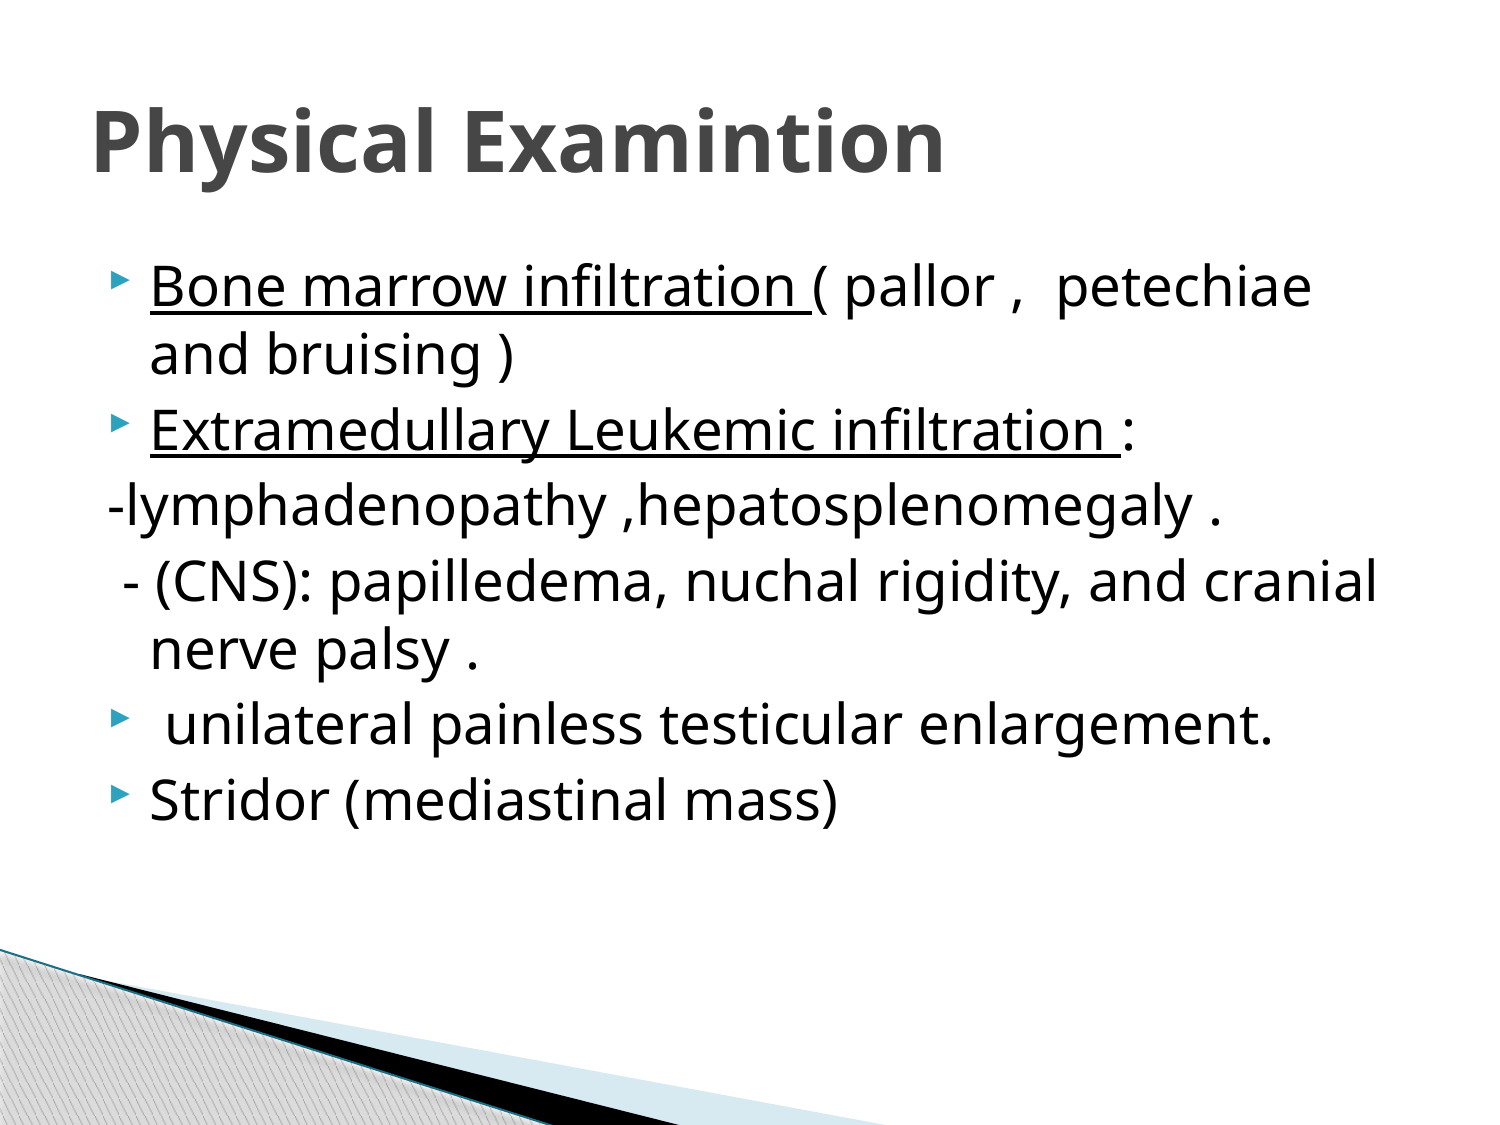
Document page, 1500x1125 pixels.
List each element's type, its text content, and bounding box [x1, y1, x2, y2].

title Physical Examintion [75, 45, 1425, 233]
list Bone marrow infiltration ( pallor , petechiae and bruising ) Extramedullary Leukemic infiltration : -lymphadenopathy ,hepatosplenomegaly . - (CNS): papilledema, nuchal rigidity, and cranial nerve palsy . unilateral painless testicular enlargement. Stridor (mediastinal mass) [75, 242, 1425, 986]
